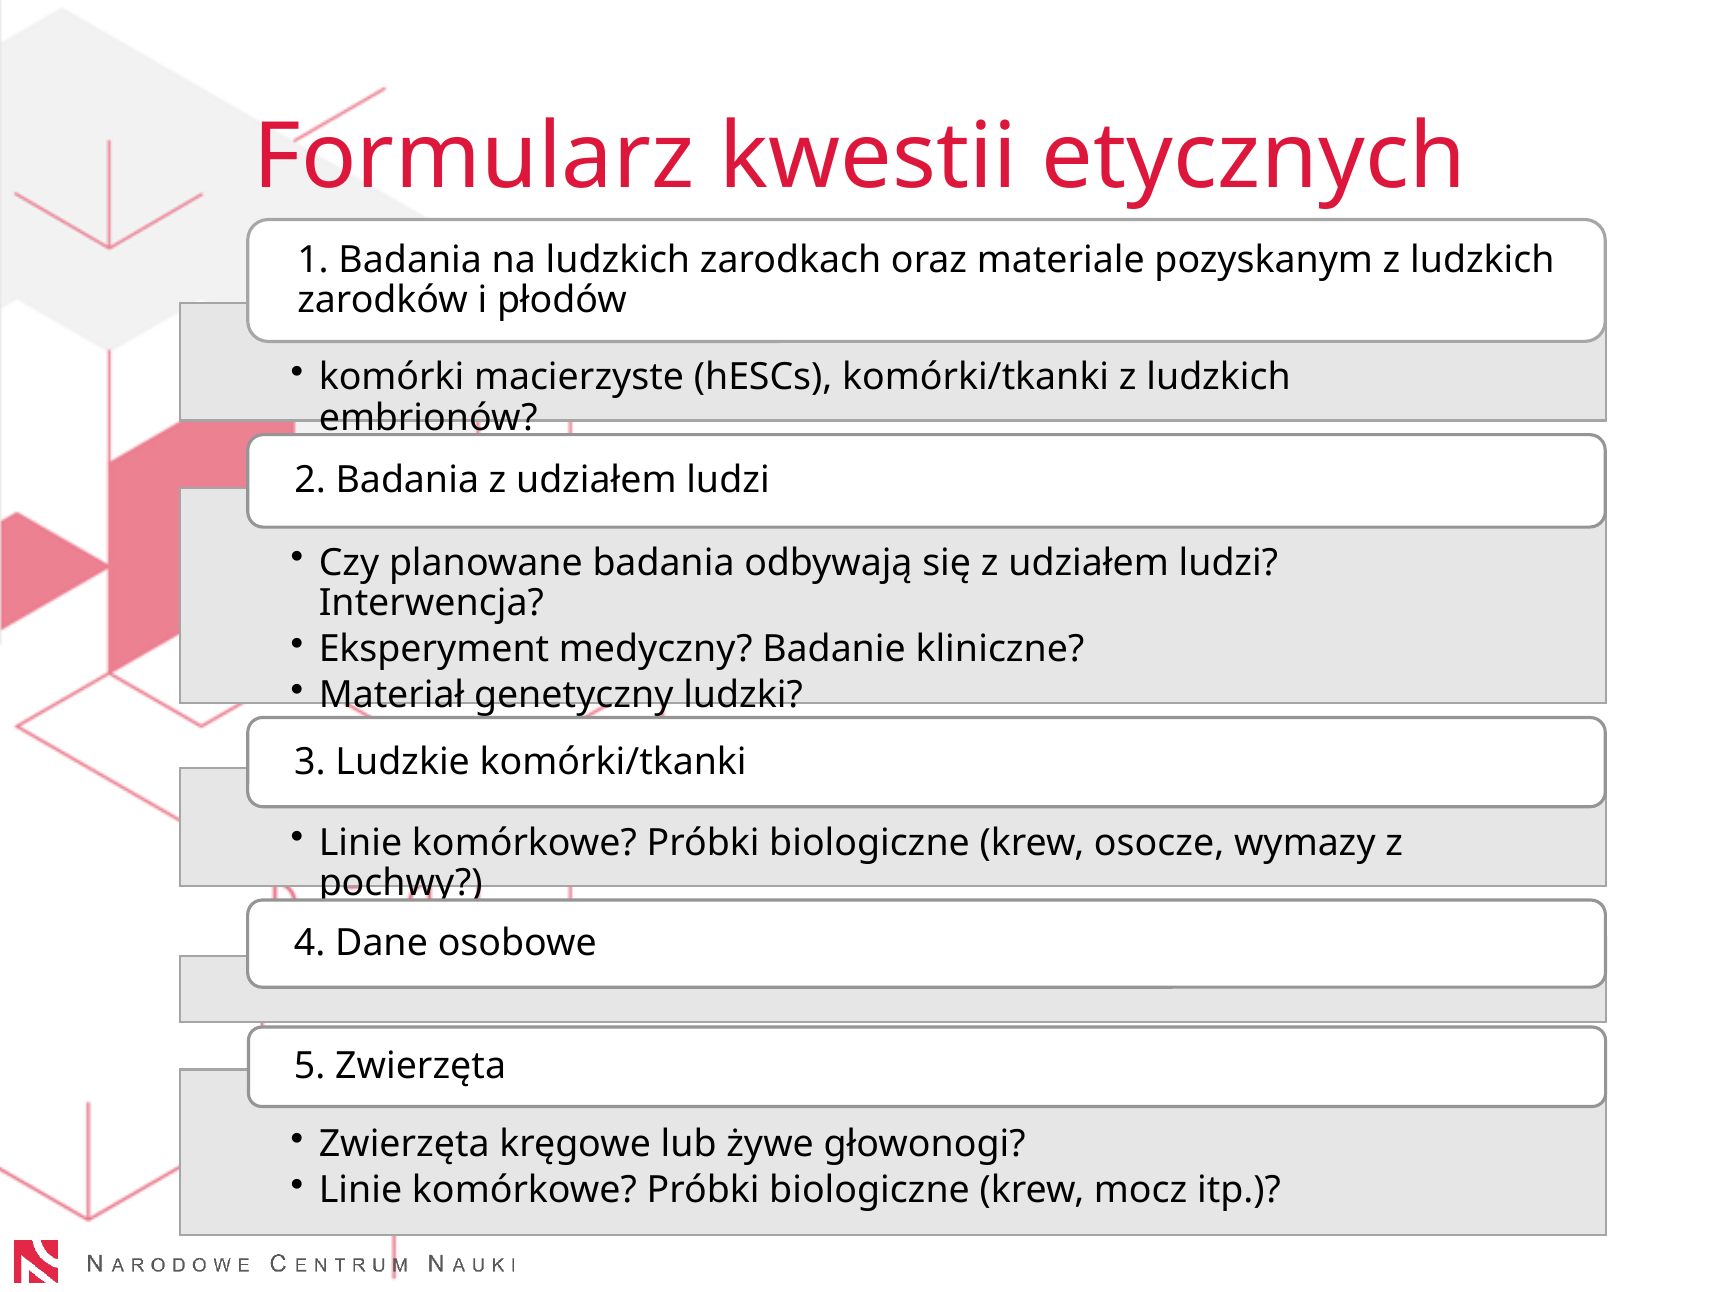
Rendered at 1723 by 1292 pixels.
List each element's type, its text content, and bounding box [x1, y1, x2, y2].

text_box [179, 214, 1606, 1240]
picture [0, 0, 673, 1292]
text_box Formularz kwestii etycznych [673, 88, 1723, 215]
